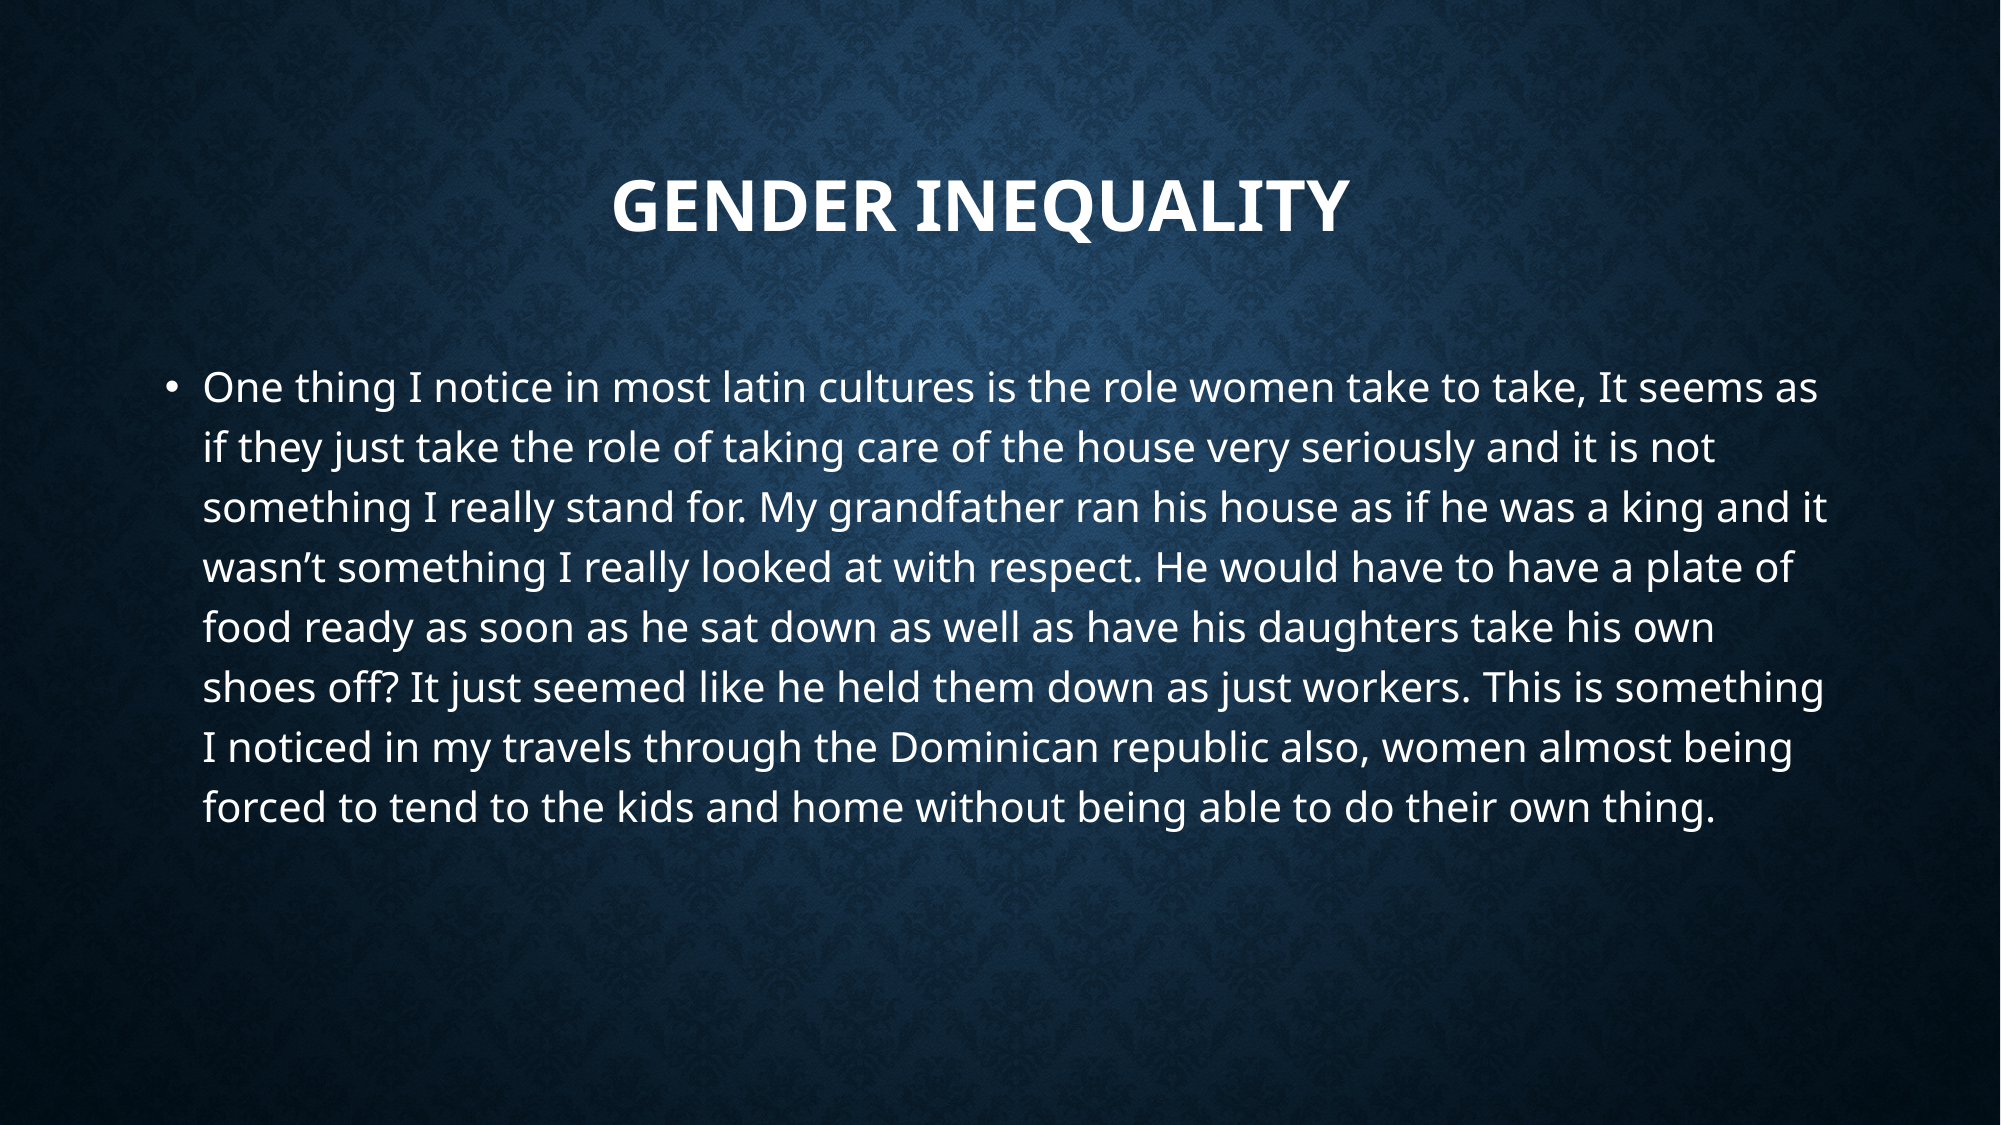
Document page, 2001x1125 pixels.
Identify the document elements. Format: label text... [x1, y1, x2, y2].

title Gender inequality [149, 99, 1849, 318]
list One thing I notice in most latin cultures is the role women take to take, It seems as if they just take the role of taking care of the house very seriously and it is not something I really stand for. My grandfather ran his house as if he was a king and it wasn’t something I really looked at with respect. He would have to have a plate of food ready as soon as he sat down as well as have his daughters take his own shoes off? It just seemed like he held them down as just workers. This is something I noticed in my travels through the Dominican republic also, women almost being forced to tend to the kids and home without being able to do their own thing. [149, 343, 1849, 950]
